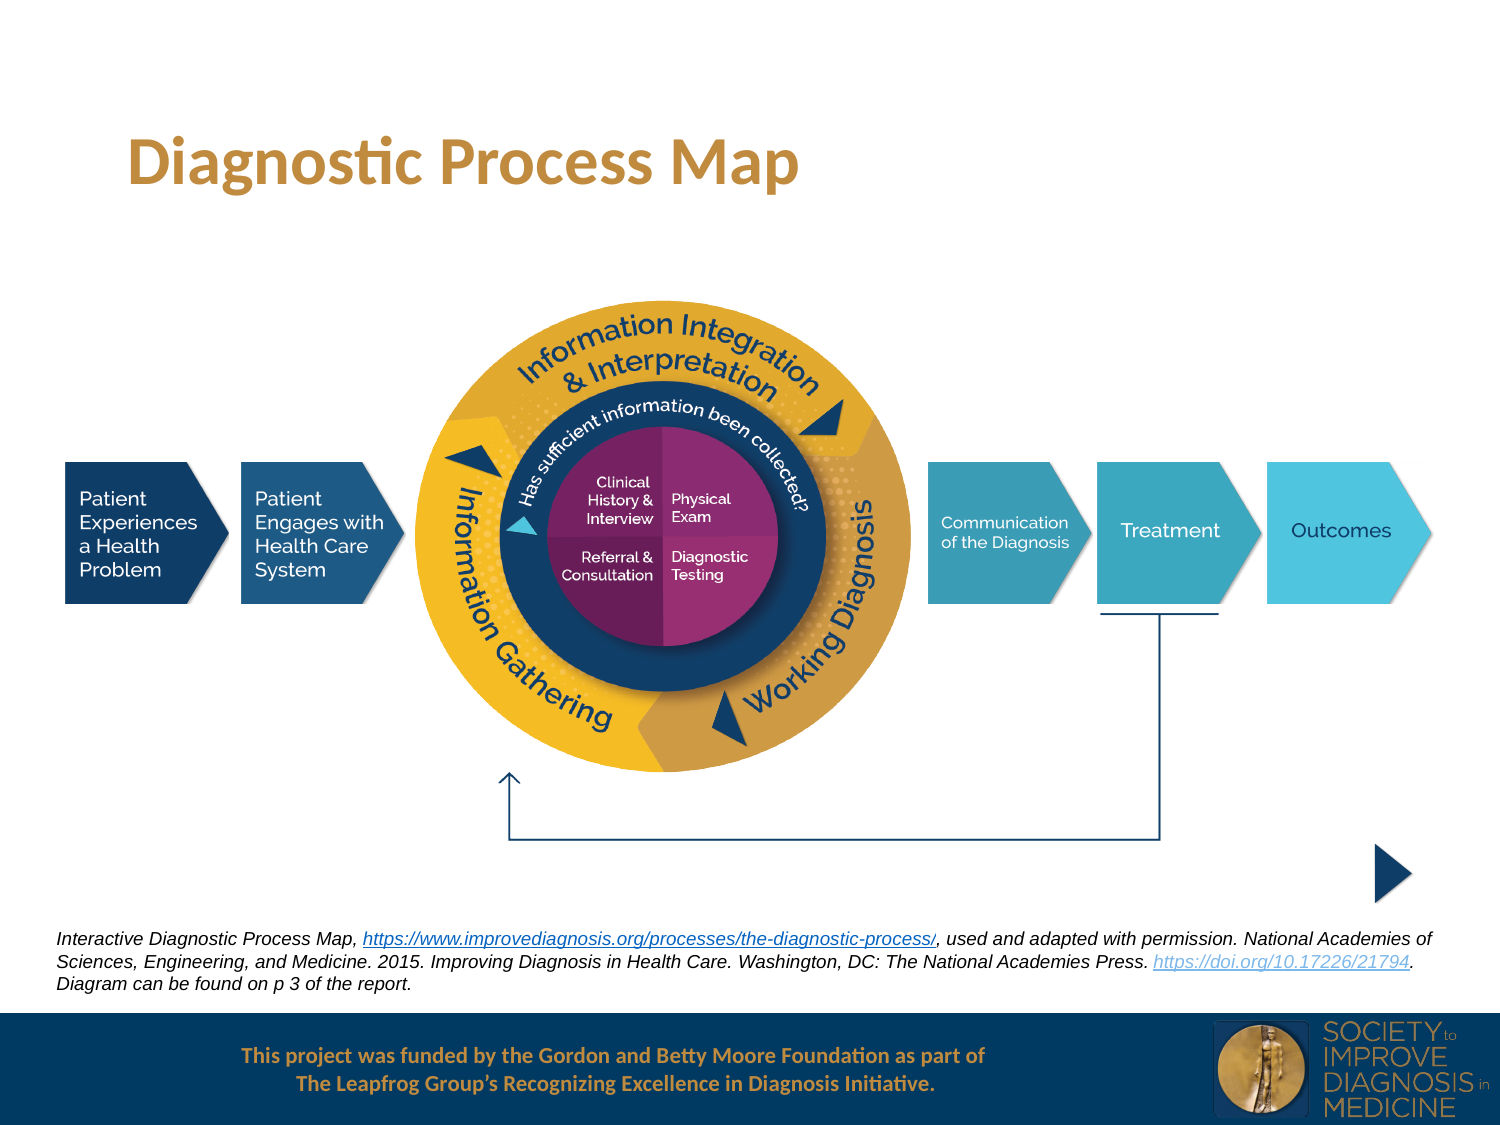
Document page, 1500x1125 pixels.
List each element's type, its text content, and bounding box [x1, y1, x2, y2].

picture [240, 288, 1263, 1018]
picture [1267, 462, 1435, 604]
picture [65, 462, 229, 604]
text_box Interactive Diagnostic Process Map, https://www.improvediagnosis.org/processes/the-diagnostic-process/, used and adapted with permission. National Academies of Sciences, Engineering, and Medicine. 2015. Improving Diagnosis in Health Care. Washington, DC: The National Academies Press. https://doi.org/10.17226/21794. Diagram can be found on p 3 of the report. [41, 911, 397, 1010]
picture [1371, 838, 1418, 907]
text_box Interactive Diagnostic Process Map, https://www.improvediagnosis.org/processes/the-diagnostic-process/, used and adapted with permission. National Academies of Sciences, Engineering, and Medicine. 2015. Improving Diagnosis in Health Care. Washington, DC: The National Academies Press. https://doi.org/10.17226/21794. Diagram can be found on p 3 of the report. [1266, 911, 1460, 1010]
picture [1213, 1020, 1489, 1118]
title Diagnostic Process Map [112, 128, 1167, 207]
